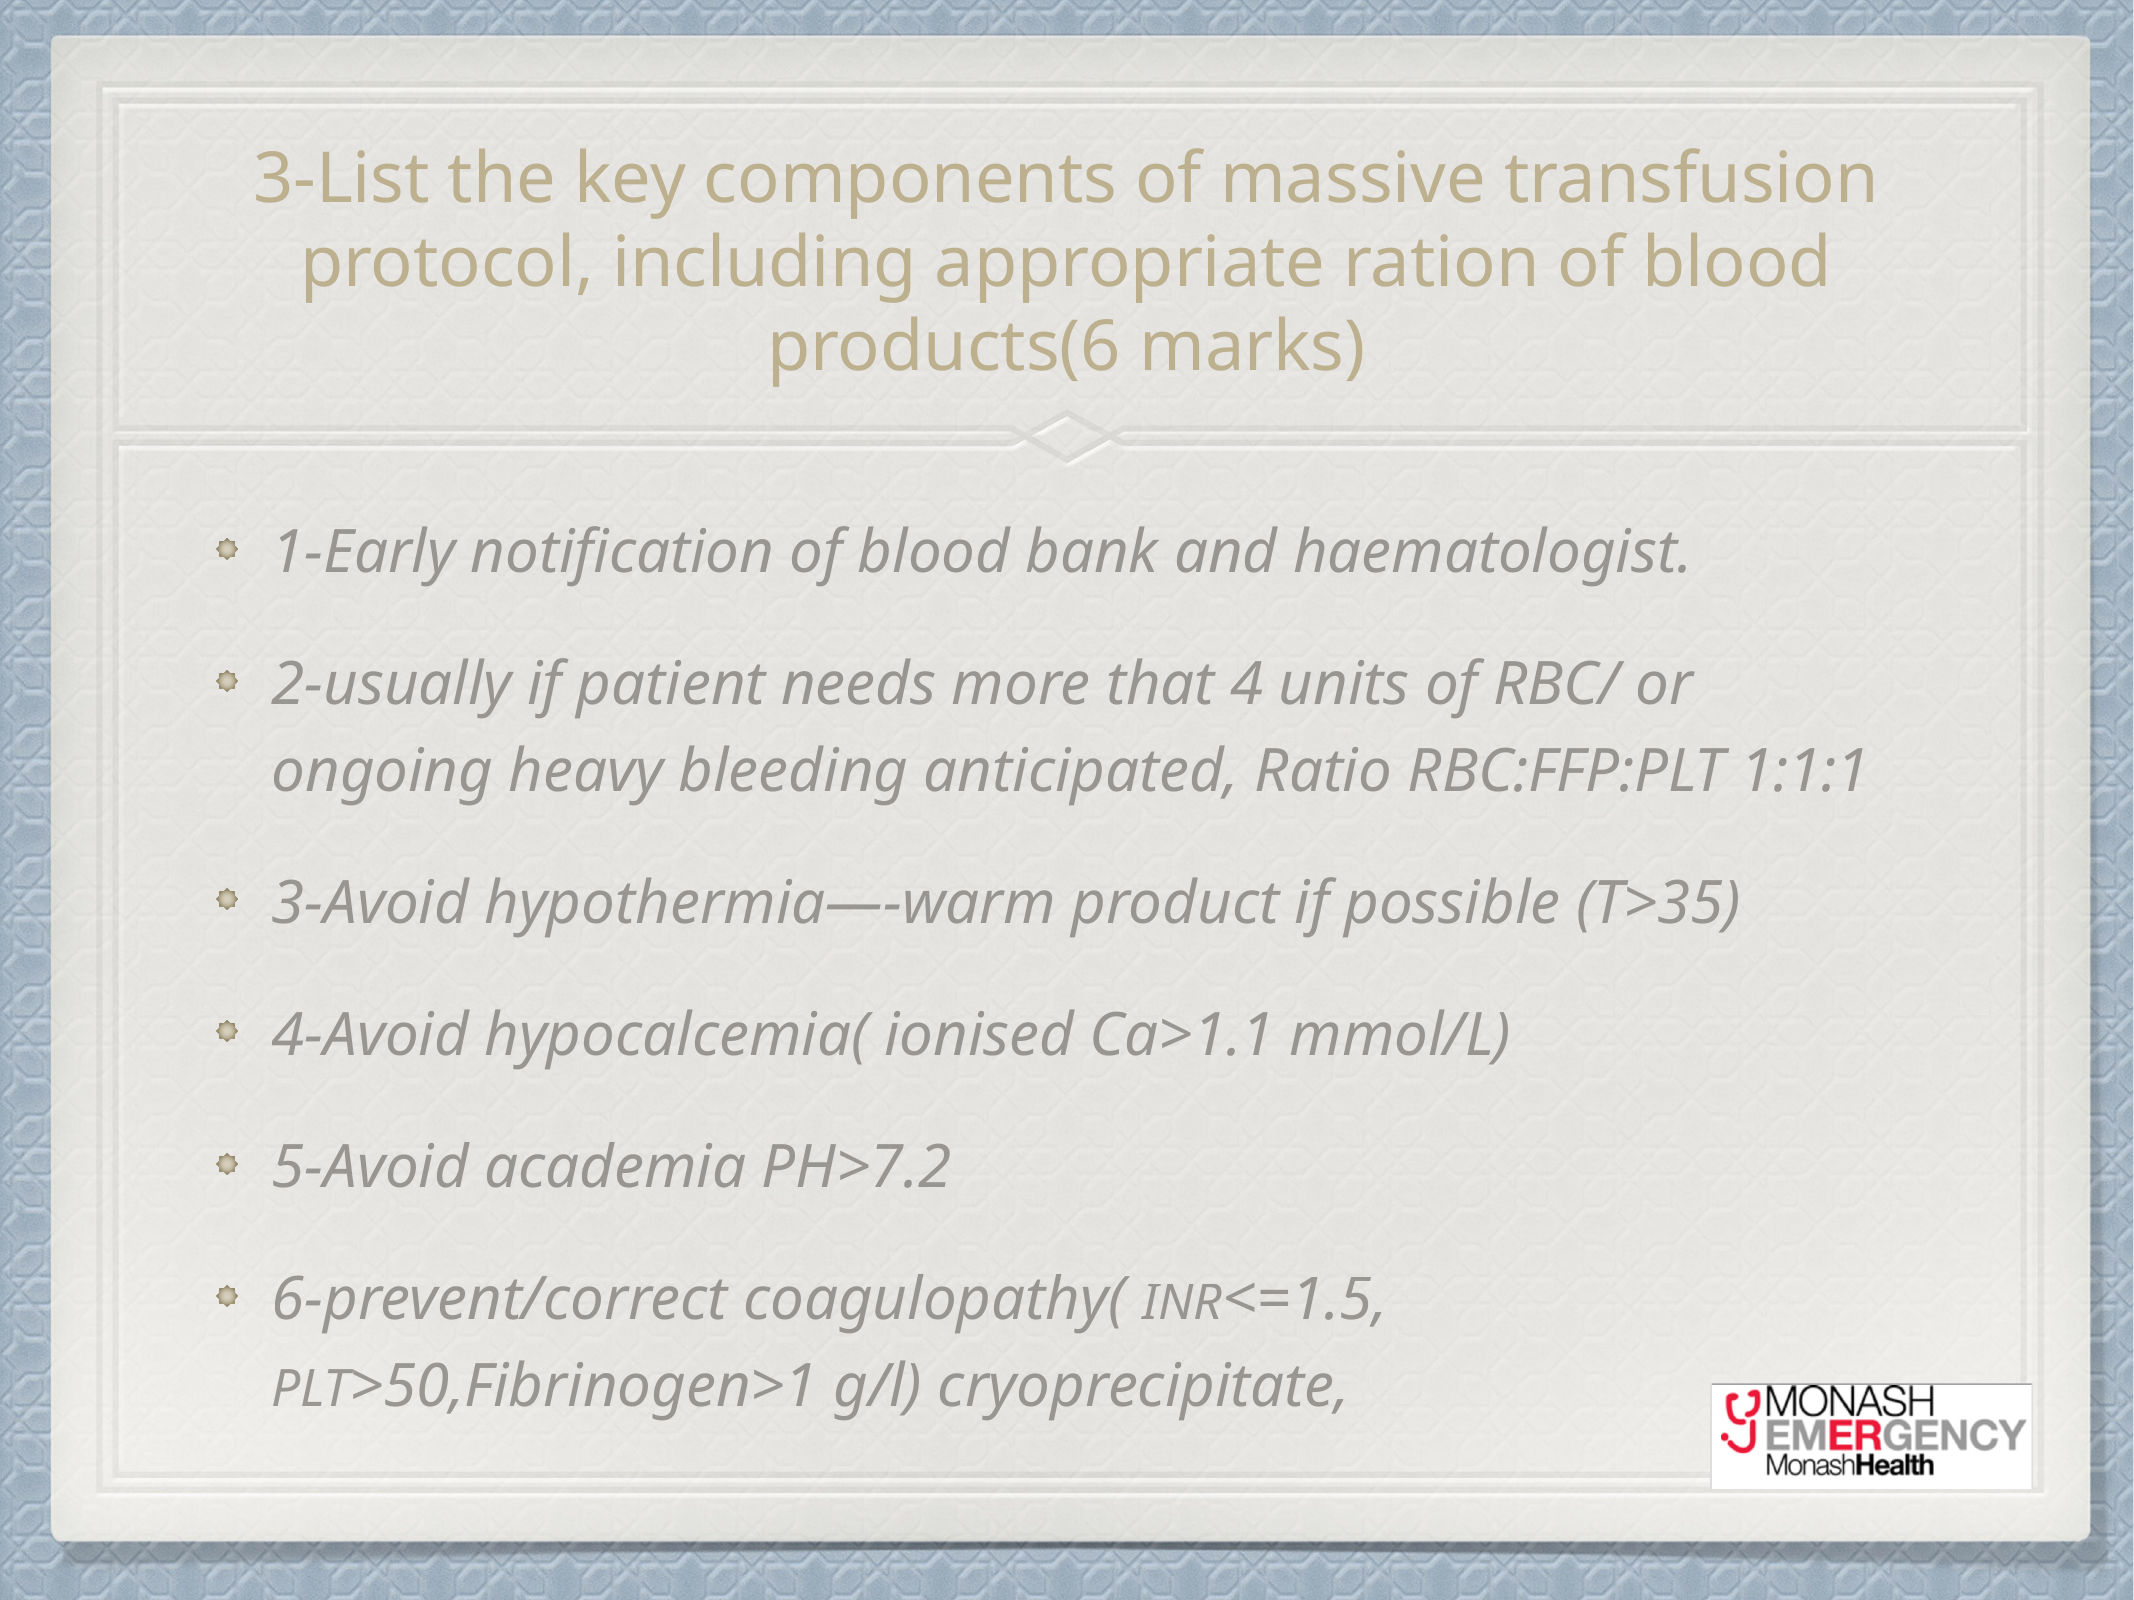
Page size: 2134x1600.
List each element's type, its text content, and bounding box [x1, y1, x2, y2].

picture [0, 0, 2134, 1600]
title 3-List the key components of massive transfusion protocol, including appropriate ration of blood products(6 marks) [207, 122, 1926, 395]
list 1-Early notification of blood bank and haematologist. 2-usually if patient needs more that 4 units of RBC/ or ongoing heavy bleeding anticipated, Ratio RBC:FFP:PLT 1:1:1 3-Avoid hypothermia—-warm product if possible (T>35) 4-Avoid hypocalcemia( ionised Ca>1.1 mmol/L) 5-Avoid academia PH>7.2 6-prevent/correct coagulopathy( INR<=1.5, PLT>50,Fibrinogen>1 g/l) cryoprecipitate, [207, 489, 1926, 1428]
